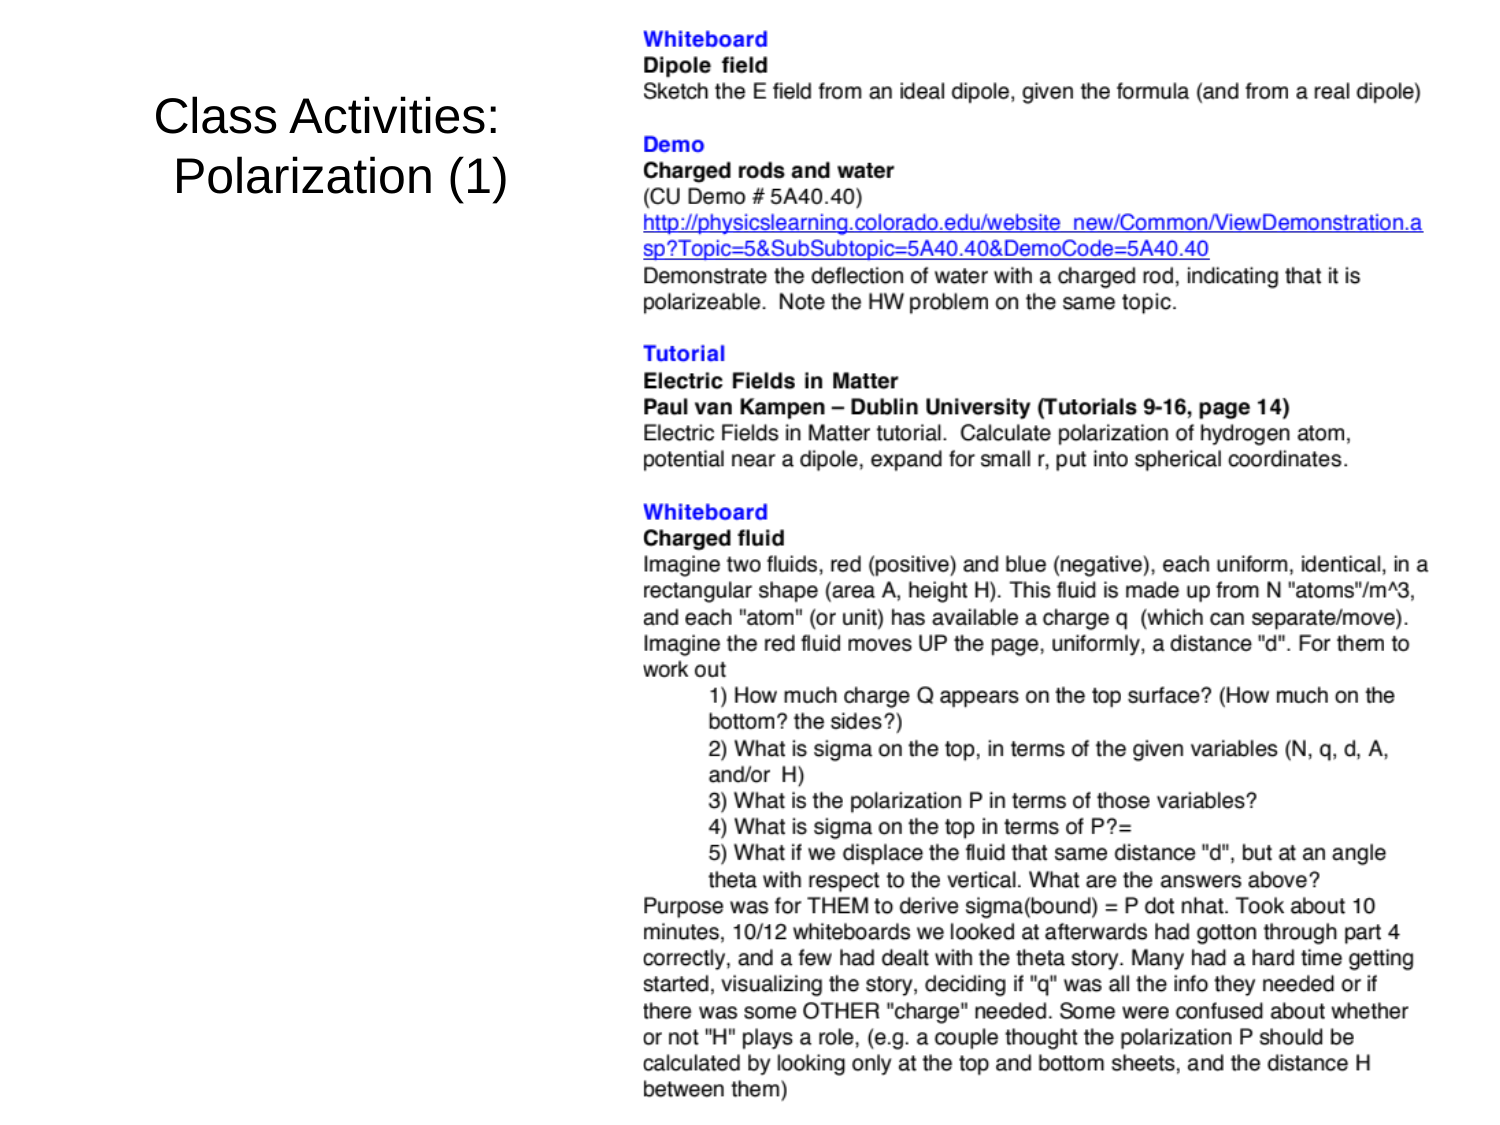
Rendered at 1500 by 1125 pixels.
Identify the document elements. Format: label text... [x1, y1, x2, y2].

title Class Activities: Polarization (1) [0, 51, 638, 237]
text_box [643, 0, 1430, 1125]
